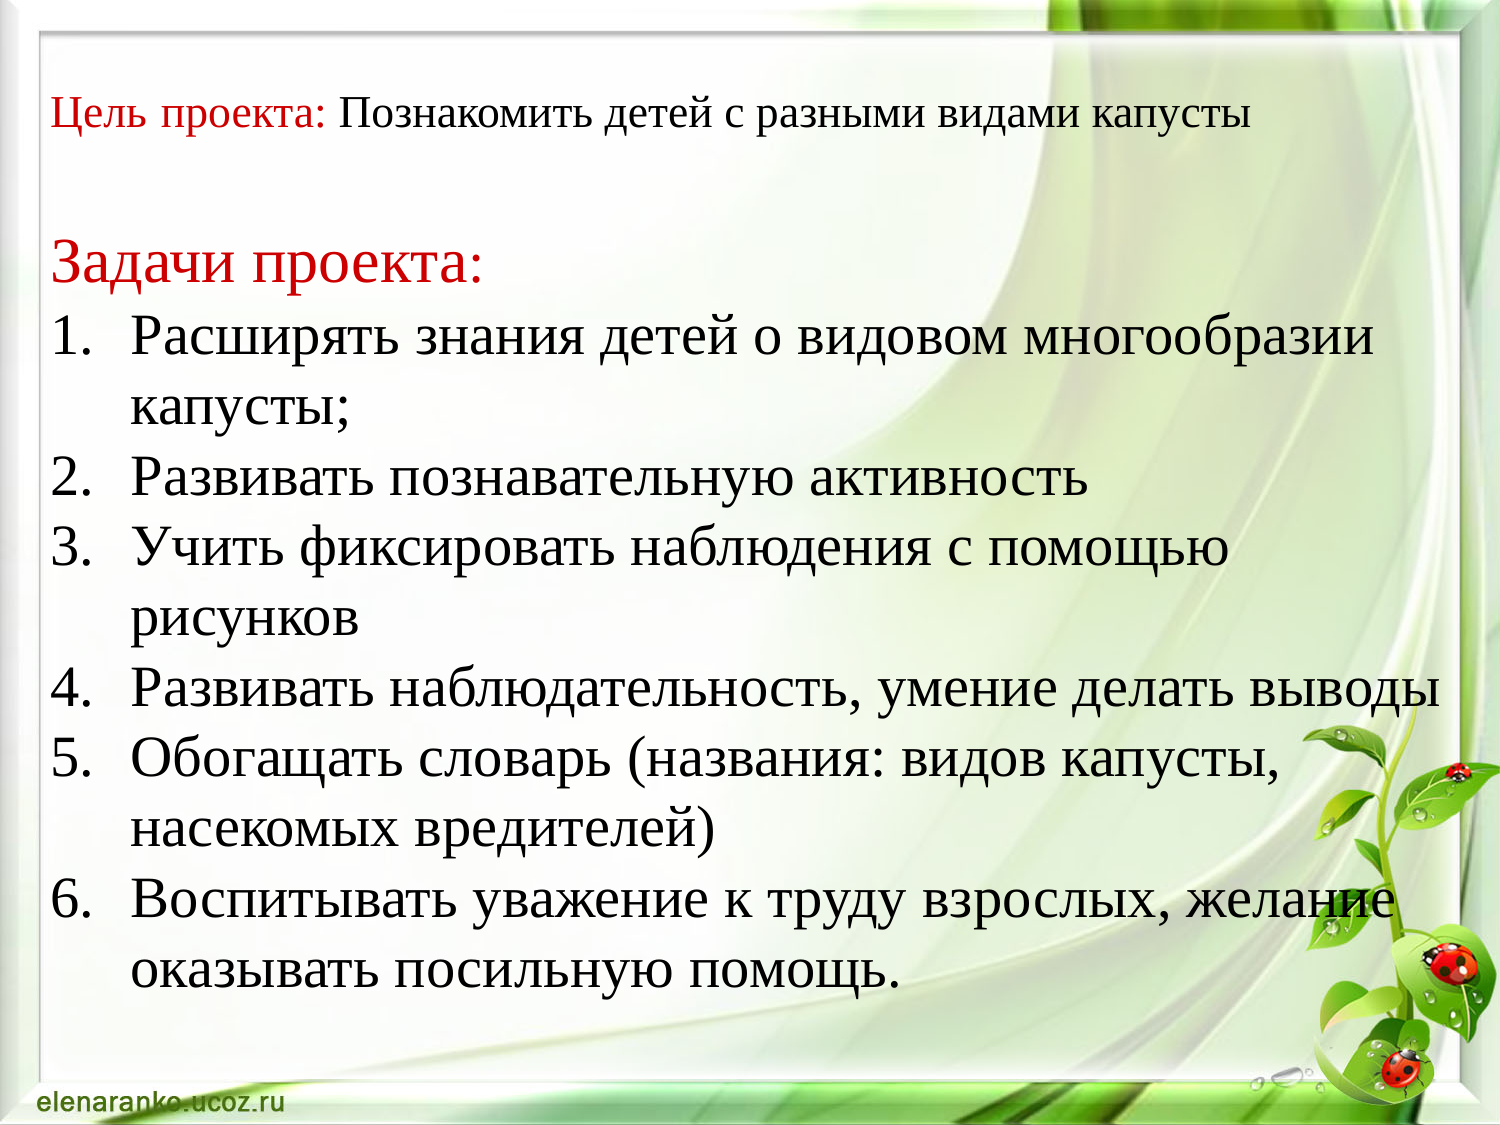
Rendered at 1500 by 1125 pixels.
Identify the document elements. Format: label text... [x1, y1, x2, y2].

list Задачи проекта: Расширять знания детей о видовом многообразии капусты; Развивать познавательную активность Учить фиксировать наблюдения с помощью рисунков Развивать наблюдательность, умение делать выводы Обогащать словарь (названия: видов капусты, насекомых вредителей) Воспитывать уважение к труду взрослых, желание оказывать посильную помощь. [35, 210, 1465, 1079]
title Цель проекта: Познакомить детей с разными видами капусты [35, 46, 1424, 164]
picture [0, 0, 1500, 1125]
